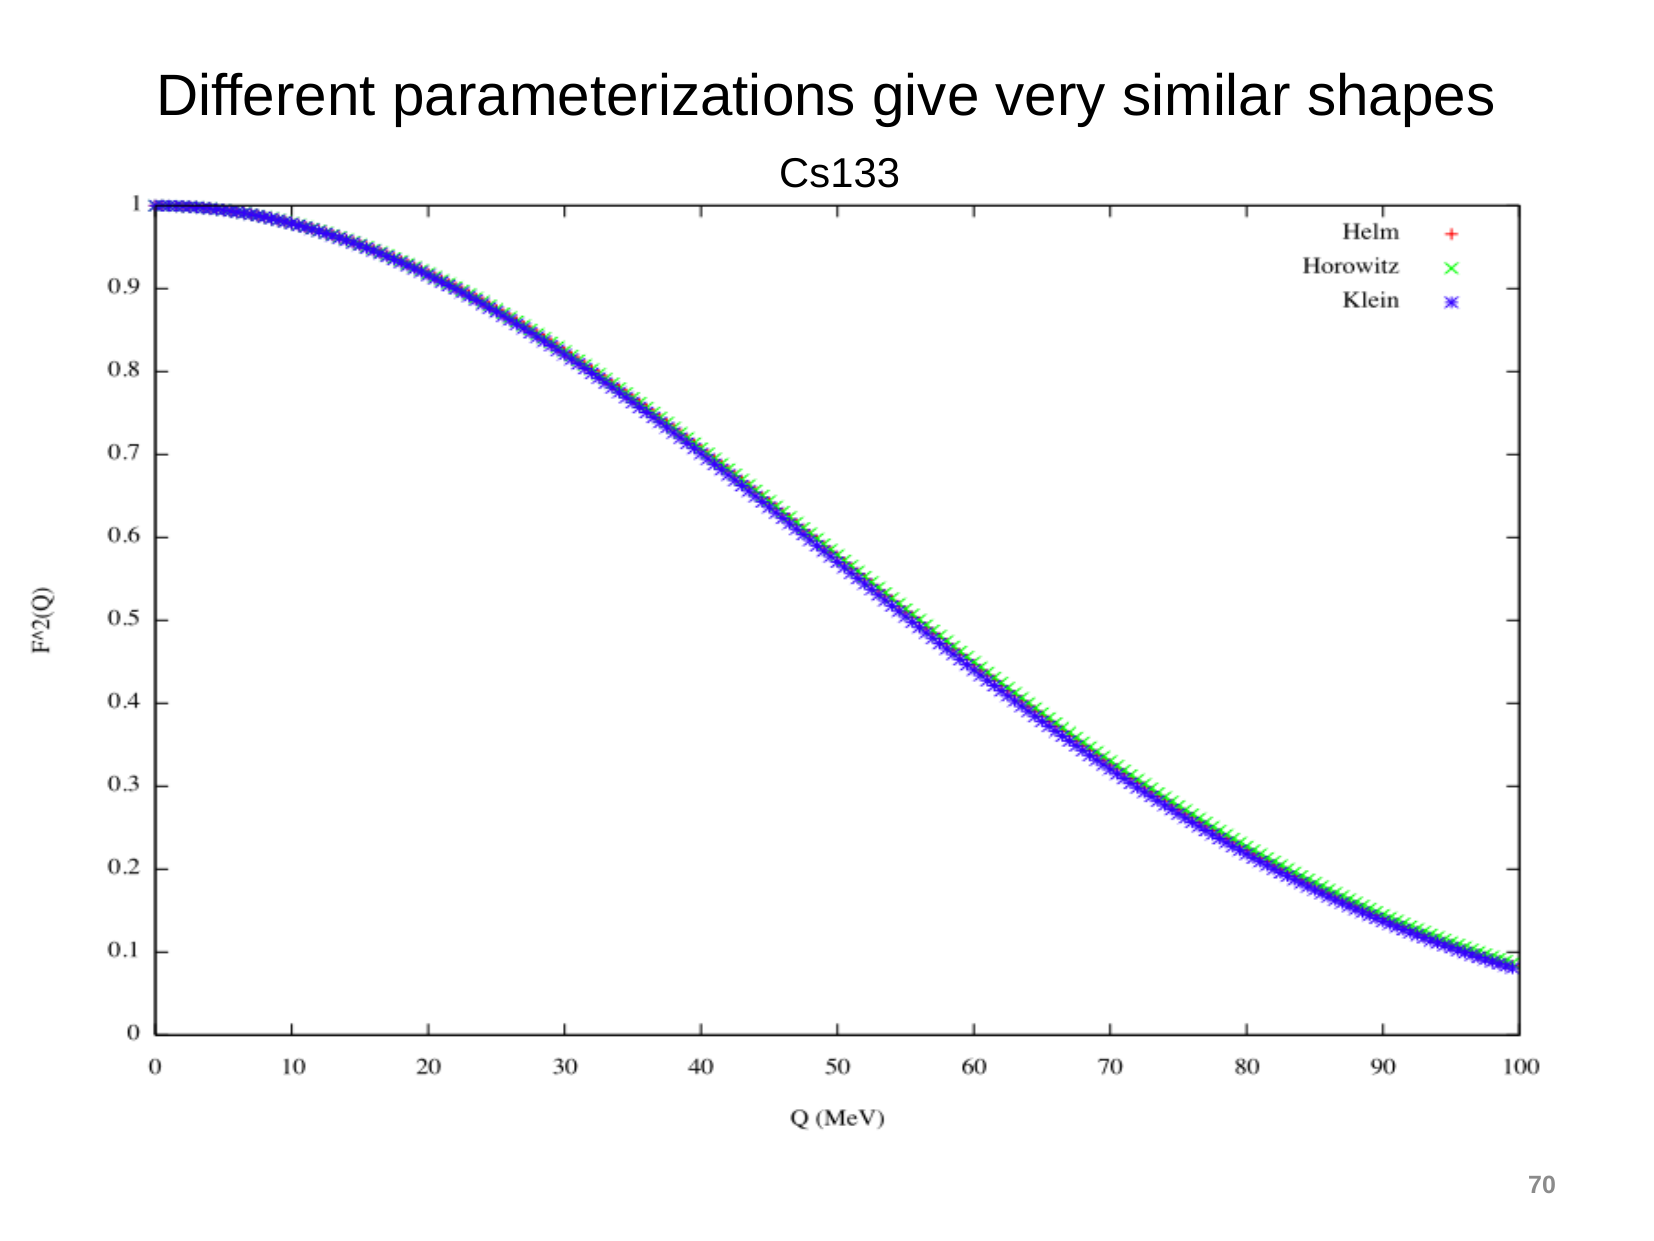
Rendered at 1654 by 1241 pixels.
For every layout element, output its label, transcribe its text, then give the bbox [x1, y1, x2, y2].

text_box Different parameterizations give very similar shapes [141, 46, 1512, 135]
slide_number 70 [1185, 1149, 1572, 1216]
text_box Cs133 [764, 136, 916, 179]
picture [21, 181, 1556, 1139]
